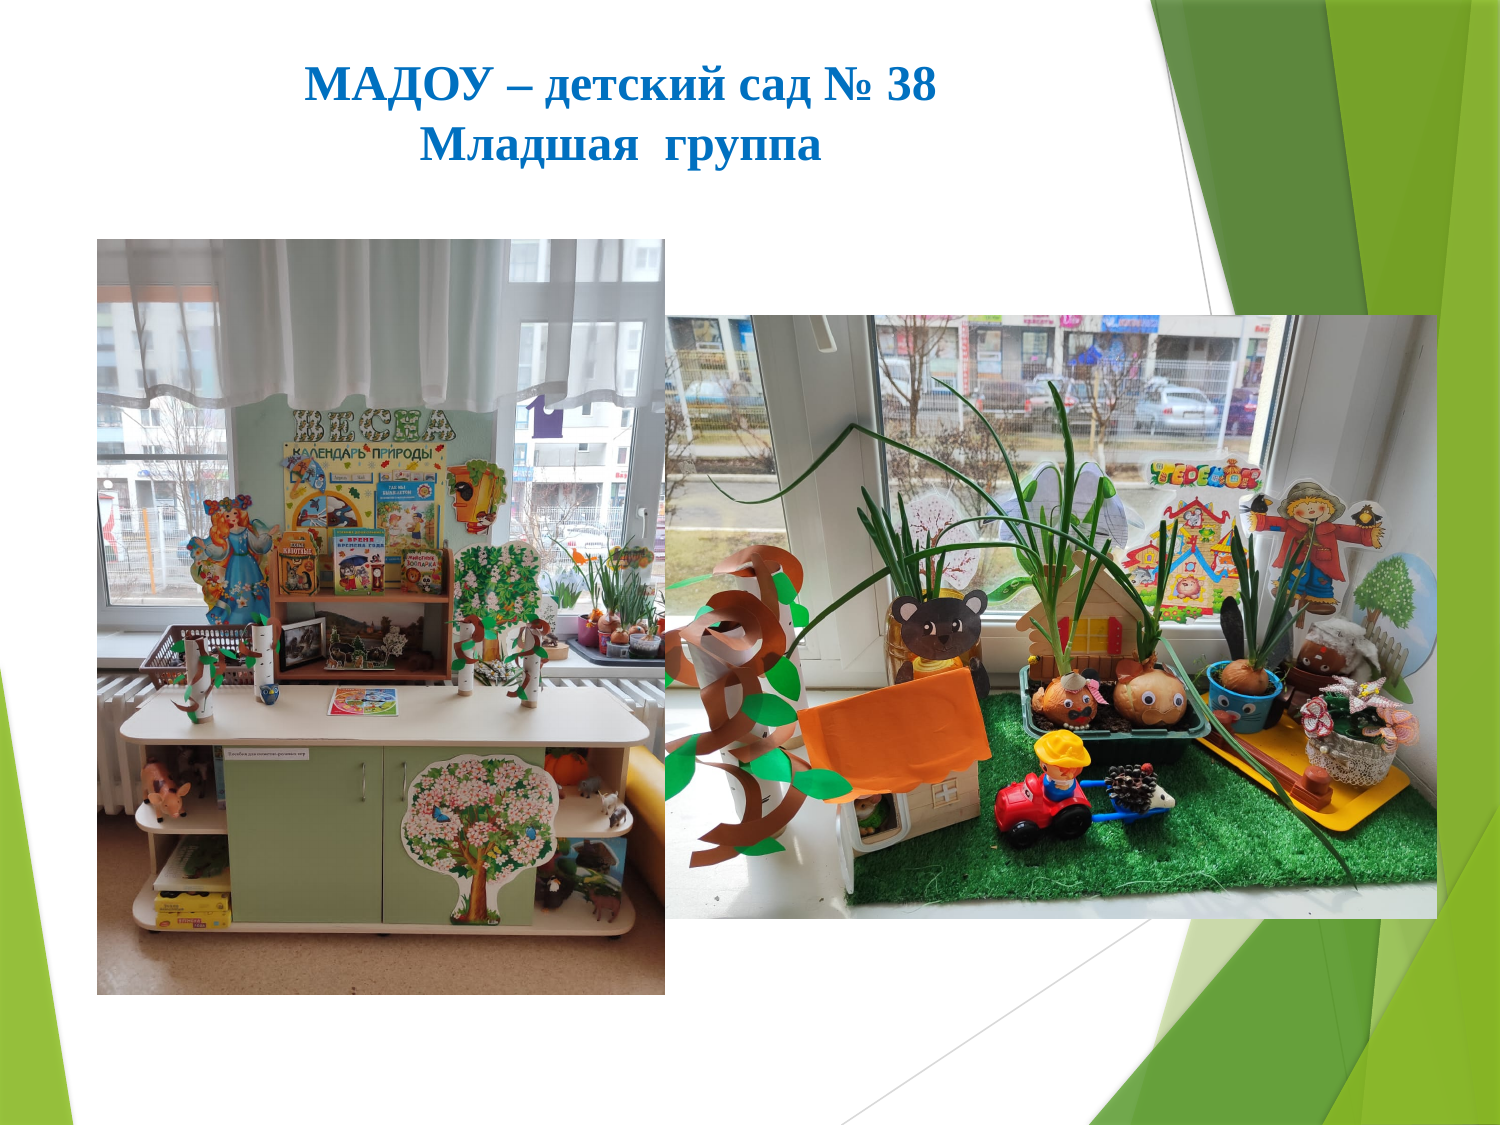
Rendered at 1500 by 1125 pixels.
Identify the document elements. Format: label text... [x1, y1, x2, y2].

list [97, 238, 665, 996]
title МАДОУ – детский сад № 38 Младшая группа [99, 42, 1142, 314]
picture [665, 314, 1438, 920]
